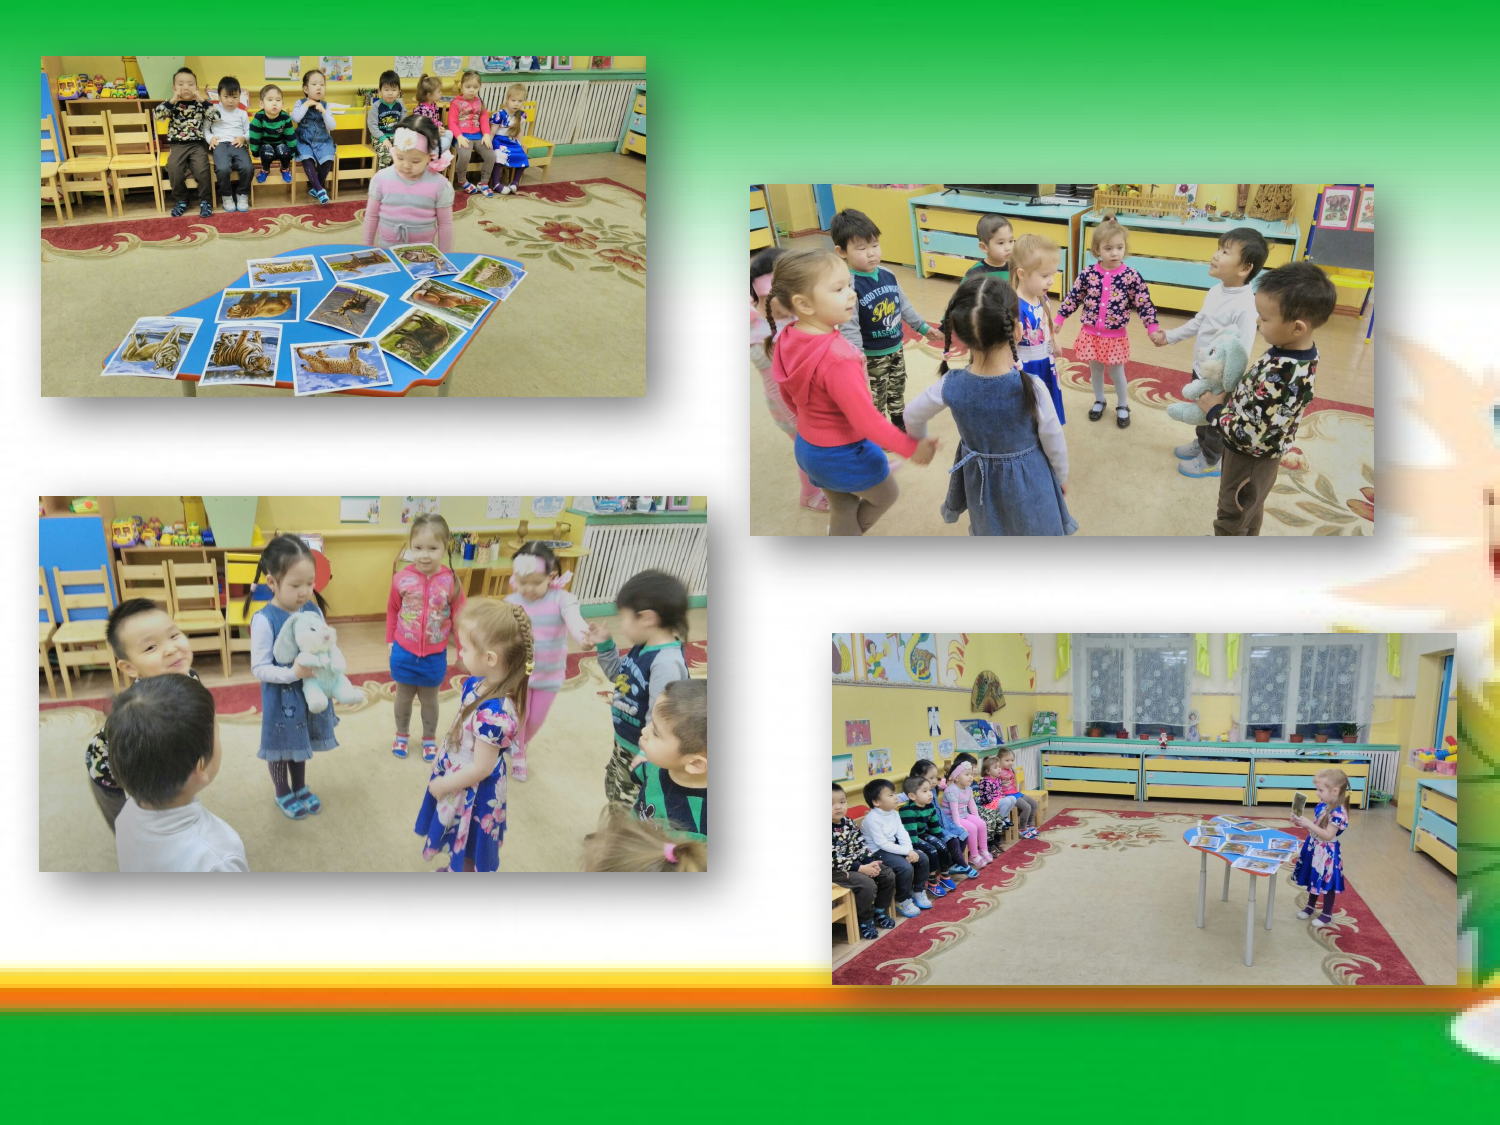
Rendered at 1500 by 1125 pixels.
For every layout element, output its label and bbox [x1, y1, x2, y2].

picture [0, 0, 1500, 1125]
list [40, 56, 646, 397]
